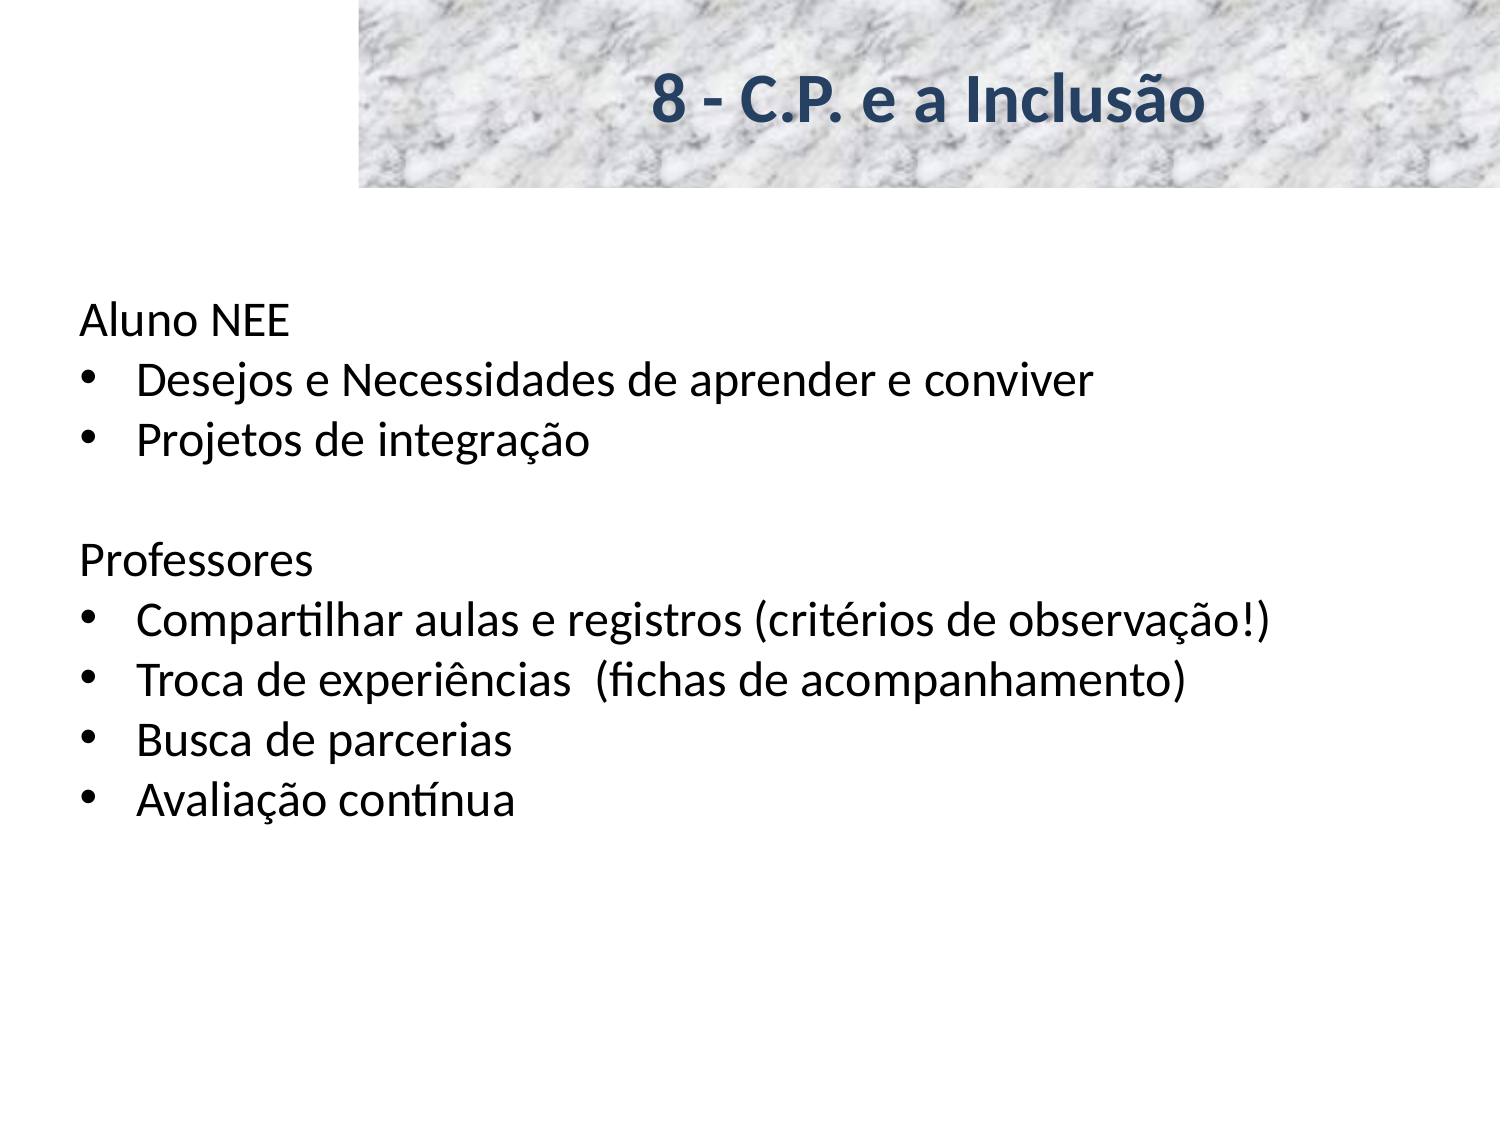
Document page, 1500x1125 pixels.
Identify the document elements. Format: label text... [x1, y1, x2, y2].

title 8 - C.P. e a Inclusão [358, 0, 1500, 188]
text_box Aluno NEE Desejos e Necessidades de aprender e conviver Projetos de integração Professores Compartilhar aulas e registros (critérios de observação!) Troca de experiências (fichas de acompanhamento) Busca de parcerias Avaliação contínua [64, 218, 1454, 1014]
